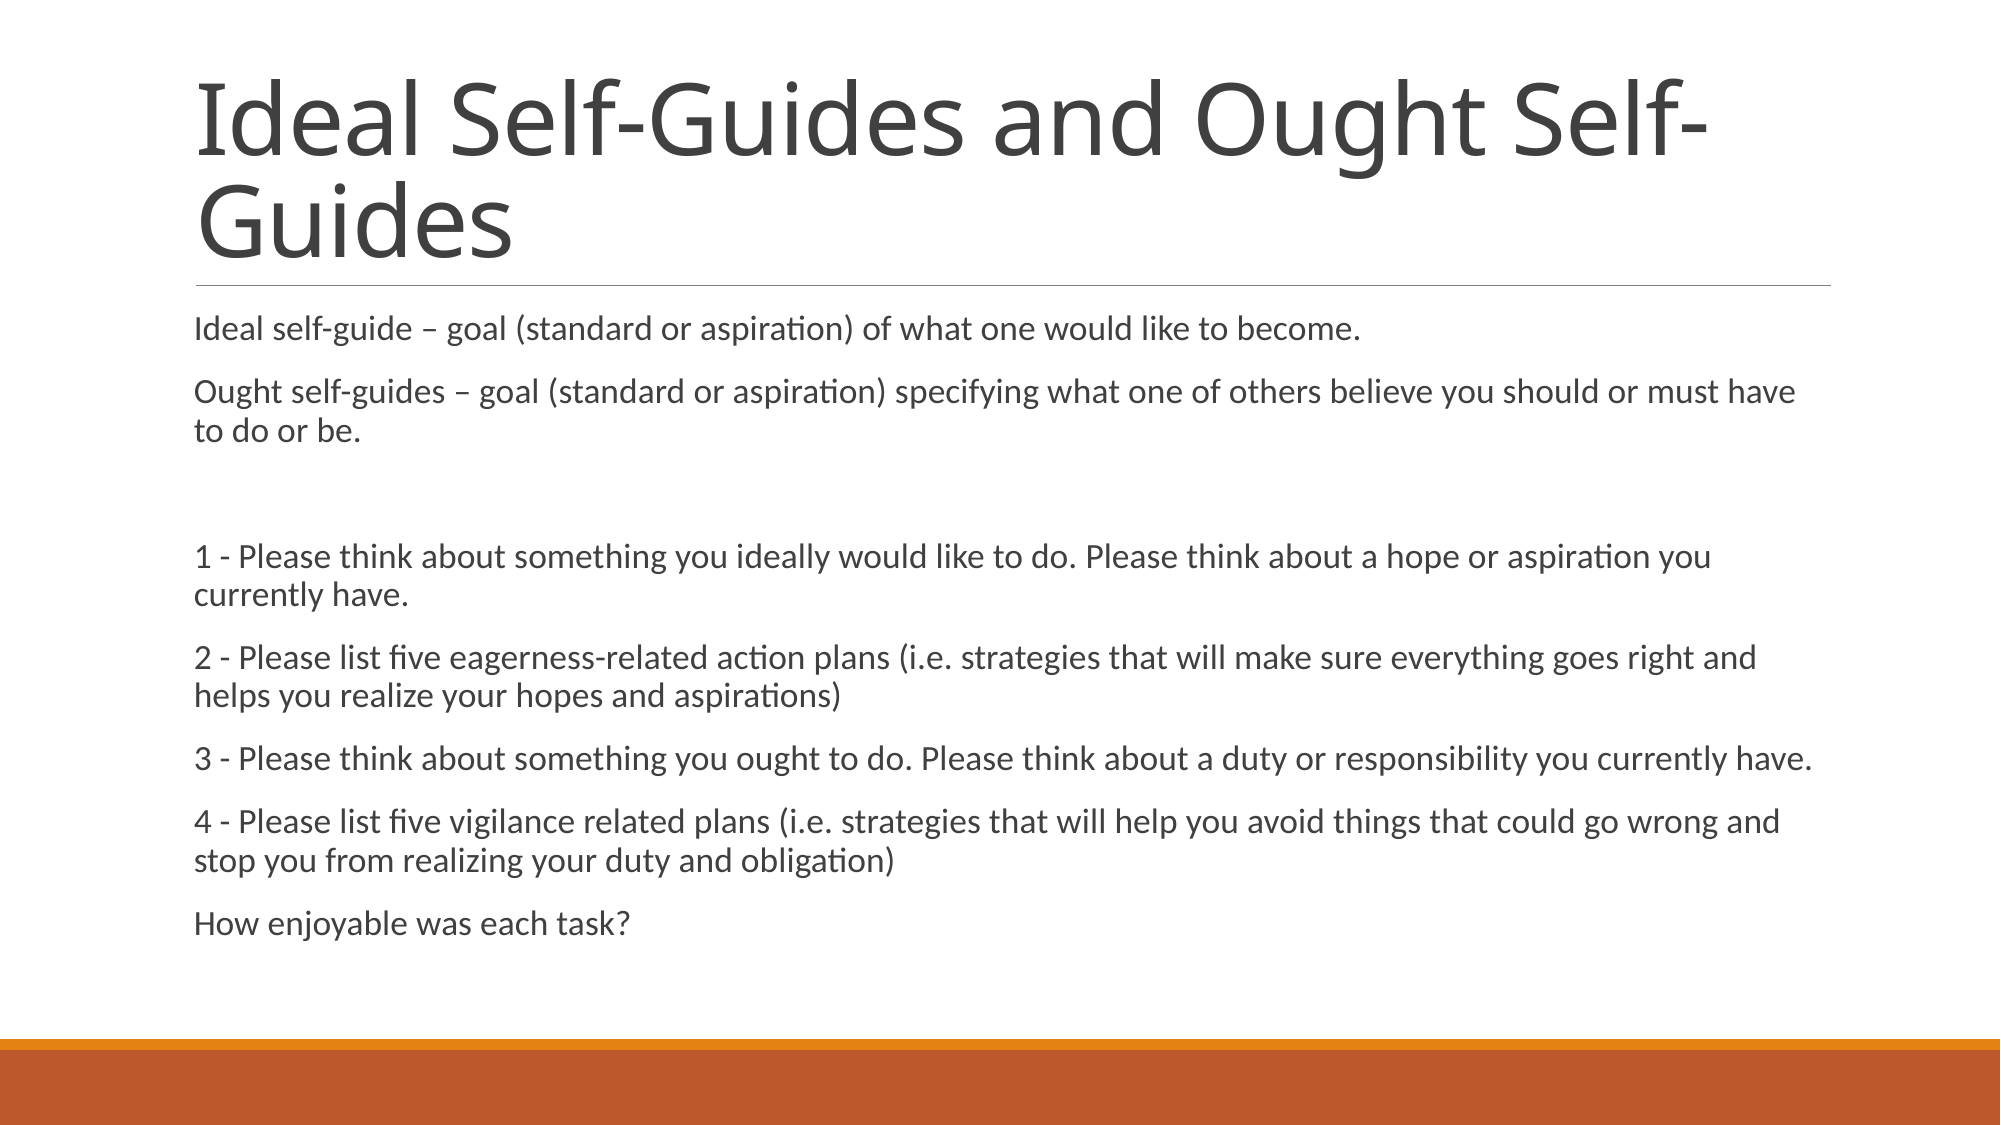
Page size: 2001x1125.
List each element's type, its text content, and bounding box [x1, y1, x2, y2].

list Ideal self-guide – goal (standard or aspiration) of what one would like to become. Ought self-guides – goal (standard or aspiration) specifying what one of others believe you should or must have to do or be. 1 - Please think about something you ideally would like to do. Please think about a hope or aspiration you currently have. 2 - Please list five eagerness-related action plans (i.e. strategies that will make sure everything goes right and helps you realize your hopes and aspirations) 3 - Please think about something you ought to do. Please think about a duty or responsibility you currently have. 4 - Please list five vigilance related plans (i.e. strategies that will help you avoid things that could go wrong and stop you from realizing your duty and obligation) How enjoyable was each task? [180, 302, 1830, 963]
title Ideal Self-Guides and Ought Self-Guides [180, 47, 1830, 285]
